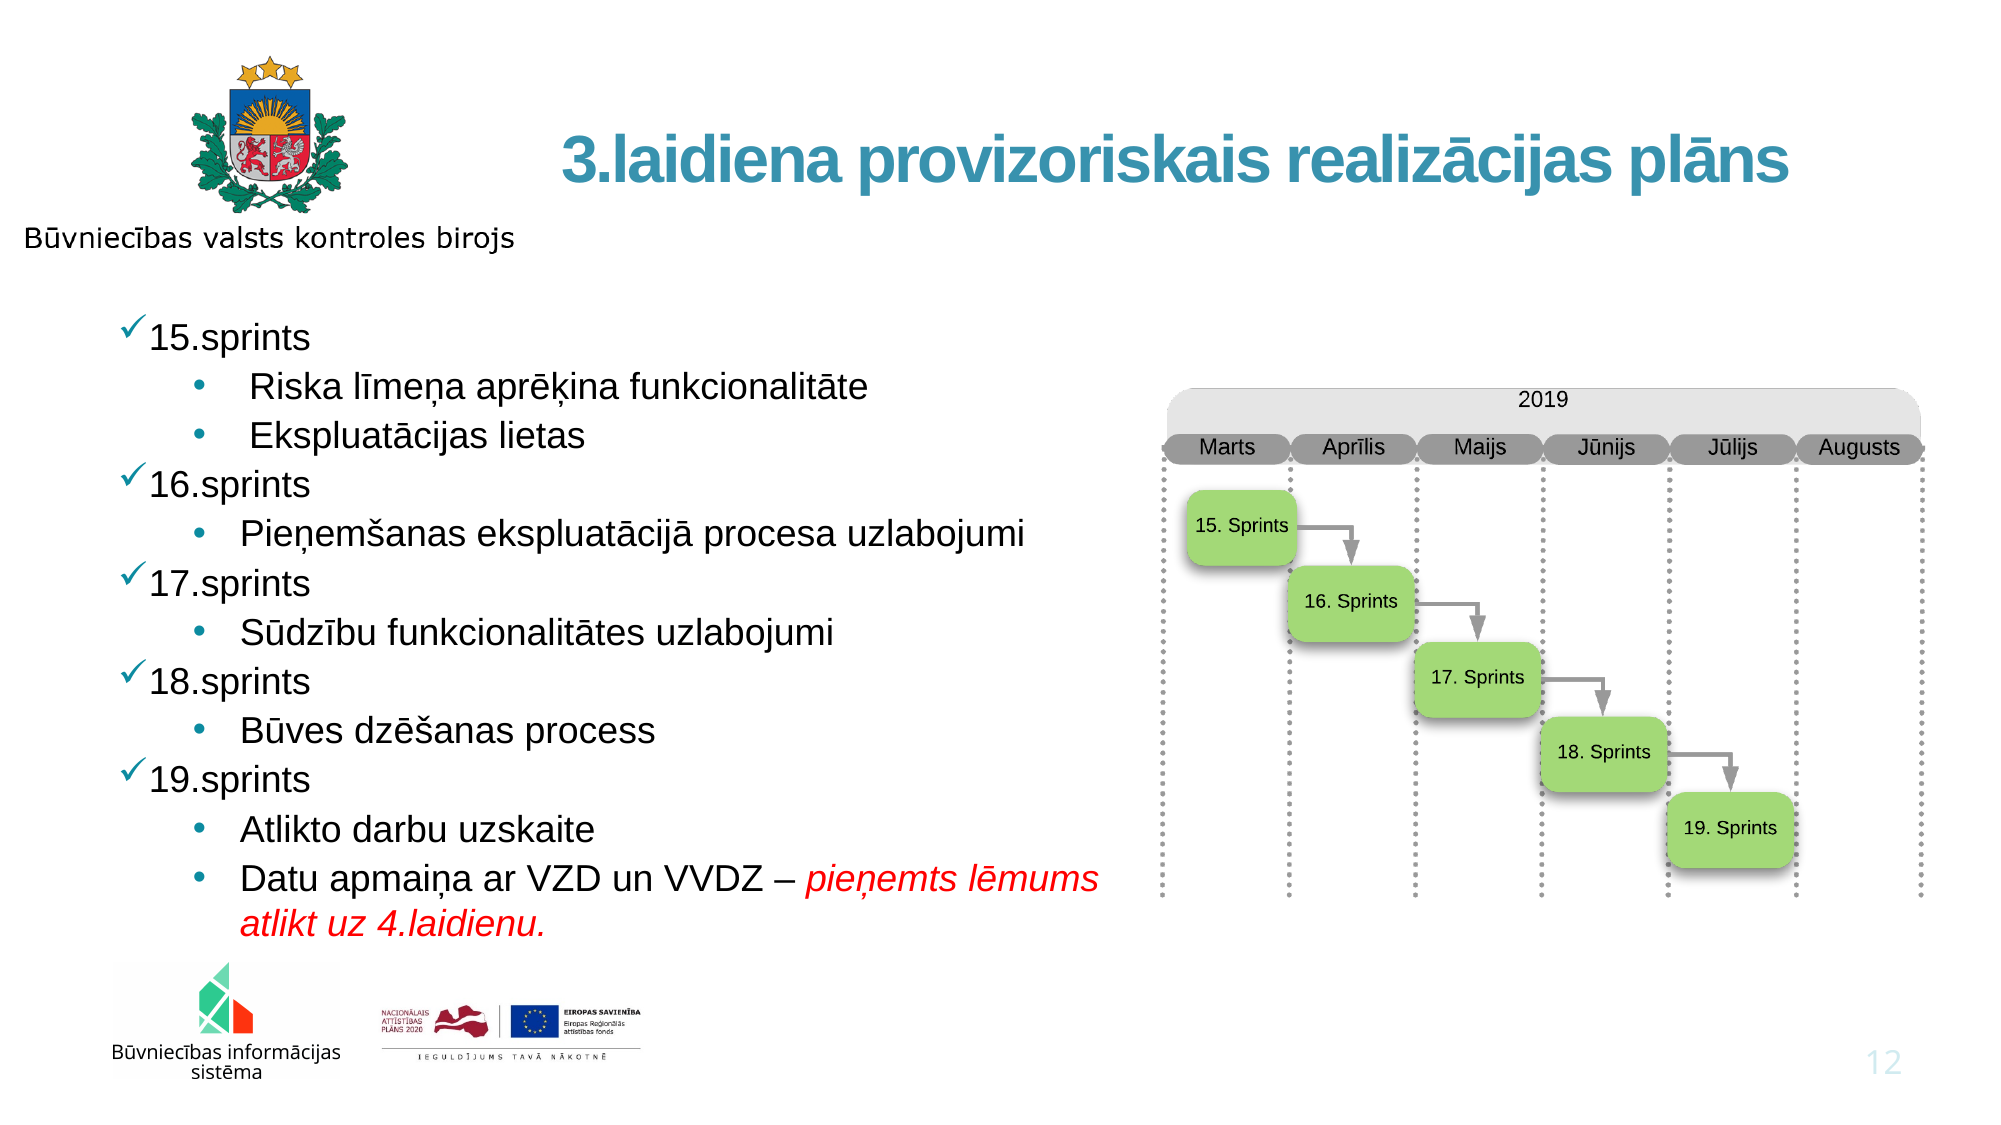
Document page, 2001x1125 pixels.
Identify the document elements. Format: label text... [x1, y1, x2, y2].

picture [1136, 368, 1936, 900]
title 3.laidiena provizoriskais realizācijas plāns [470, 50, 1883, 273]
picture [361, 979, 662, 1095]
slide_number 12 [1535, 963, 1918, 1094]
text_box 15.sprints Riska līmeņa aprēķina funkcionalitāte Ekspluatācijas lietas 16.sprints Pieņemšanas ekspluatācijā procesa uzlabojumi 17.sprints Sūdzību funkcionalitātes uzlabojumi 18.sprints Būves dzēšanas process 19.sprints Atlikto darbu uzskaite Datu apmaiņa ar VZD un VVDZ – pieņemts lēmums atlikt uz 4.laidienu. [103, 305, 1177, 1060]
picture [113, 961, 340, 1079]
picture [16, 47, 524, 262]
